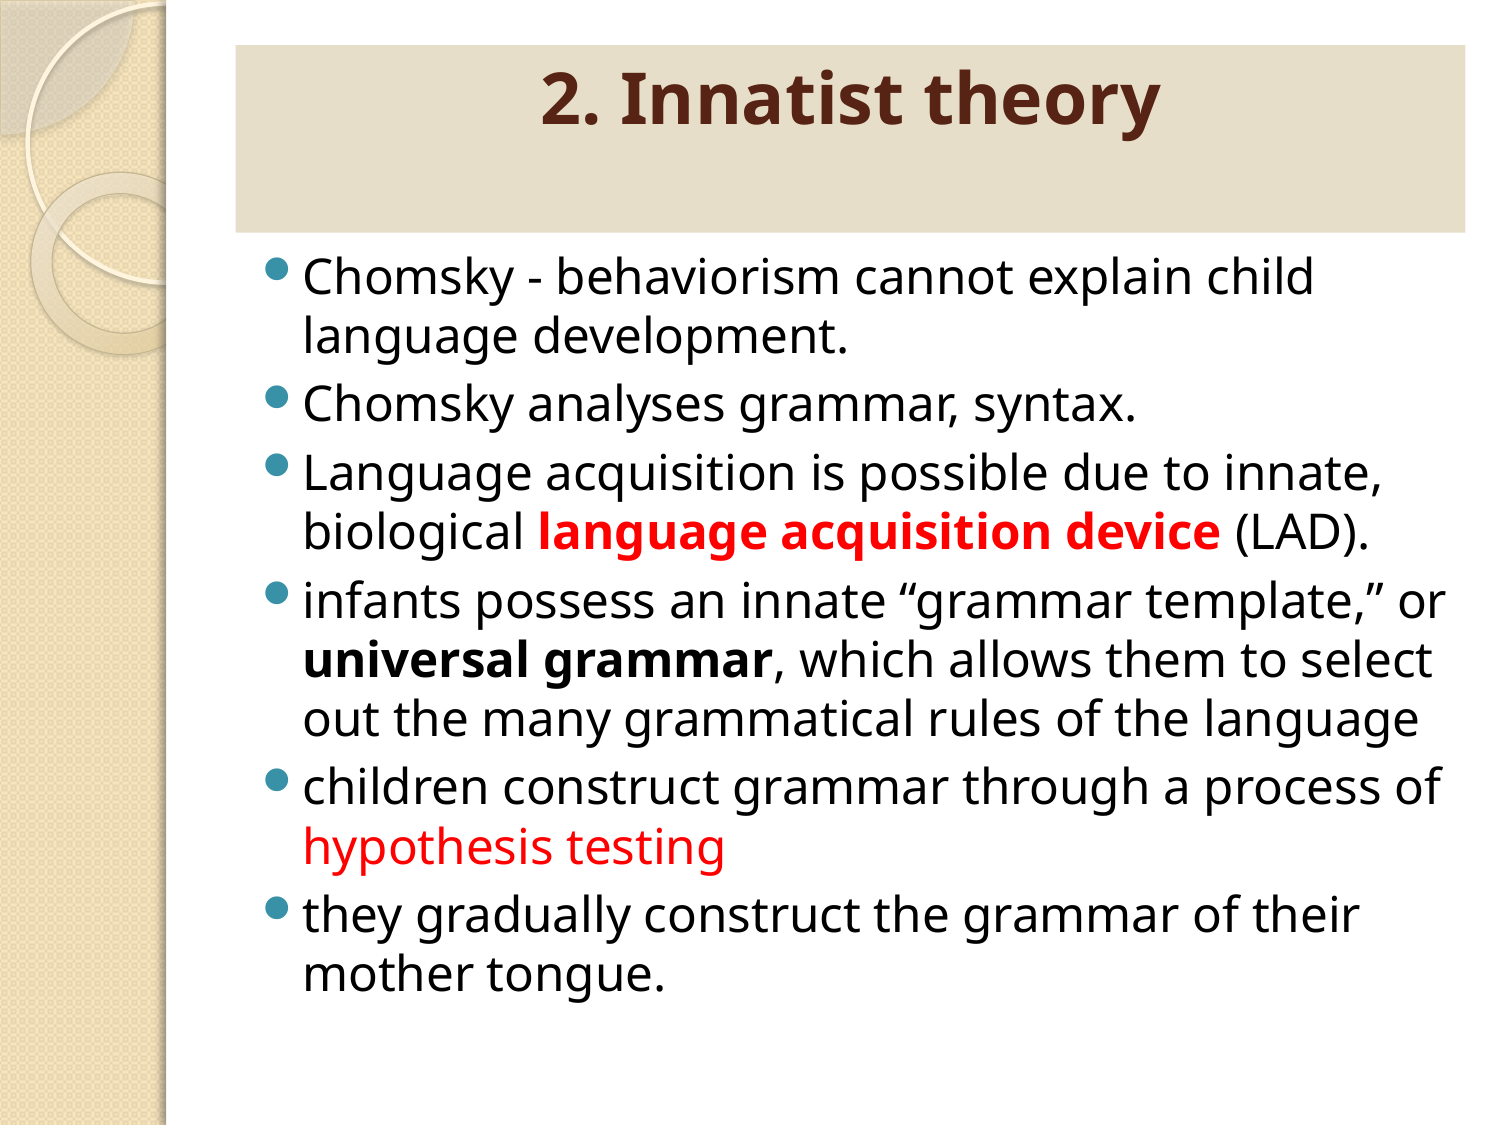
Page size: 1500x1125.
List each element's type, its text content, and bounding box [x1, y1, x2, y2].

list Chomsky - behaviorism cannot explain child language development. Chomsky analyses grammar, syntax. Language acquisition is possible due to innate, biological language acquisition device (LAD). infants possess an innate “grammar template,” or universal grammar, which allows them to select out the many grammatical rules of the language children construct grammar through a process of hypothesis testing they gradually construct the grammar of their mother tongue. [235, 237, 1466, 1025]
title 2. Innatist theory [235, 45, 1466, 233]
